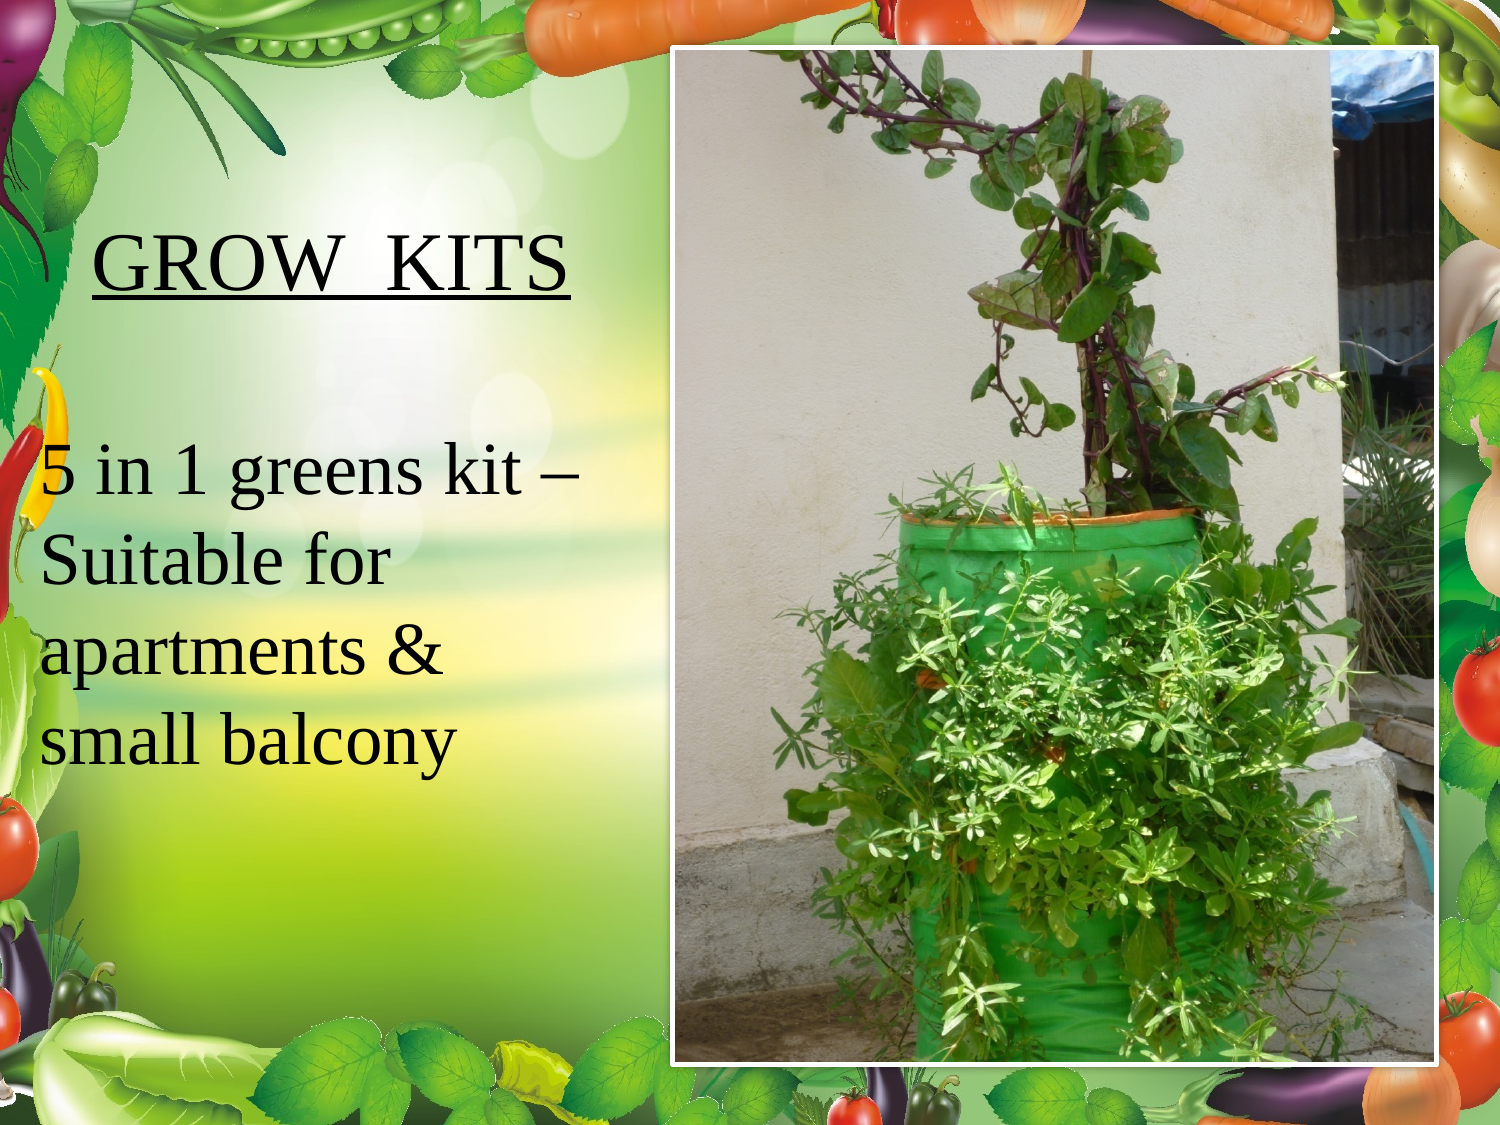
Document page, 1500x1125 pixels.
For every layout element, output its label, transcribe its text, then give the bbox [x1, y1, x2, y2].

text_box 5 in 1 greens kit – Suitable for apartments & small balcony [24, 412, 625, 788]
text_box GROW KITS [0, 200, 663, 315]
picture [0, 0, 1500, 1125]
